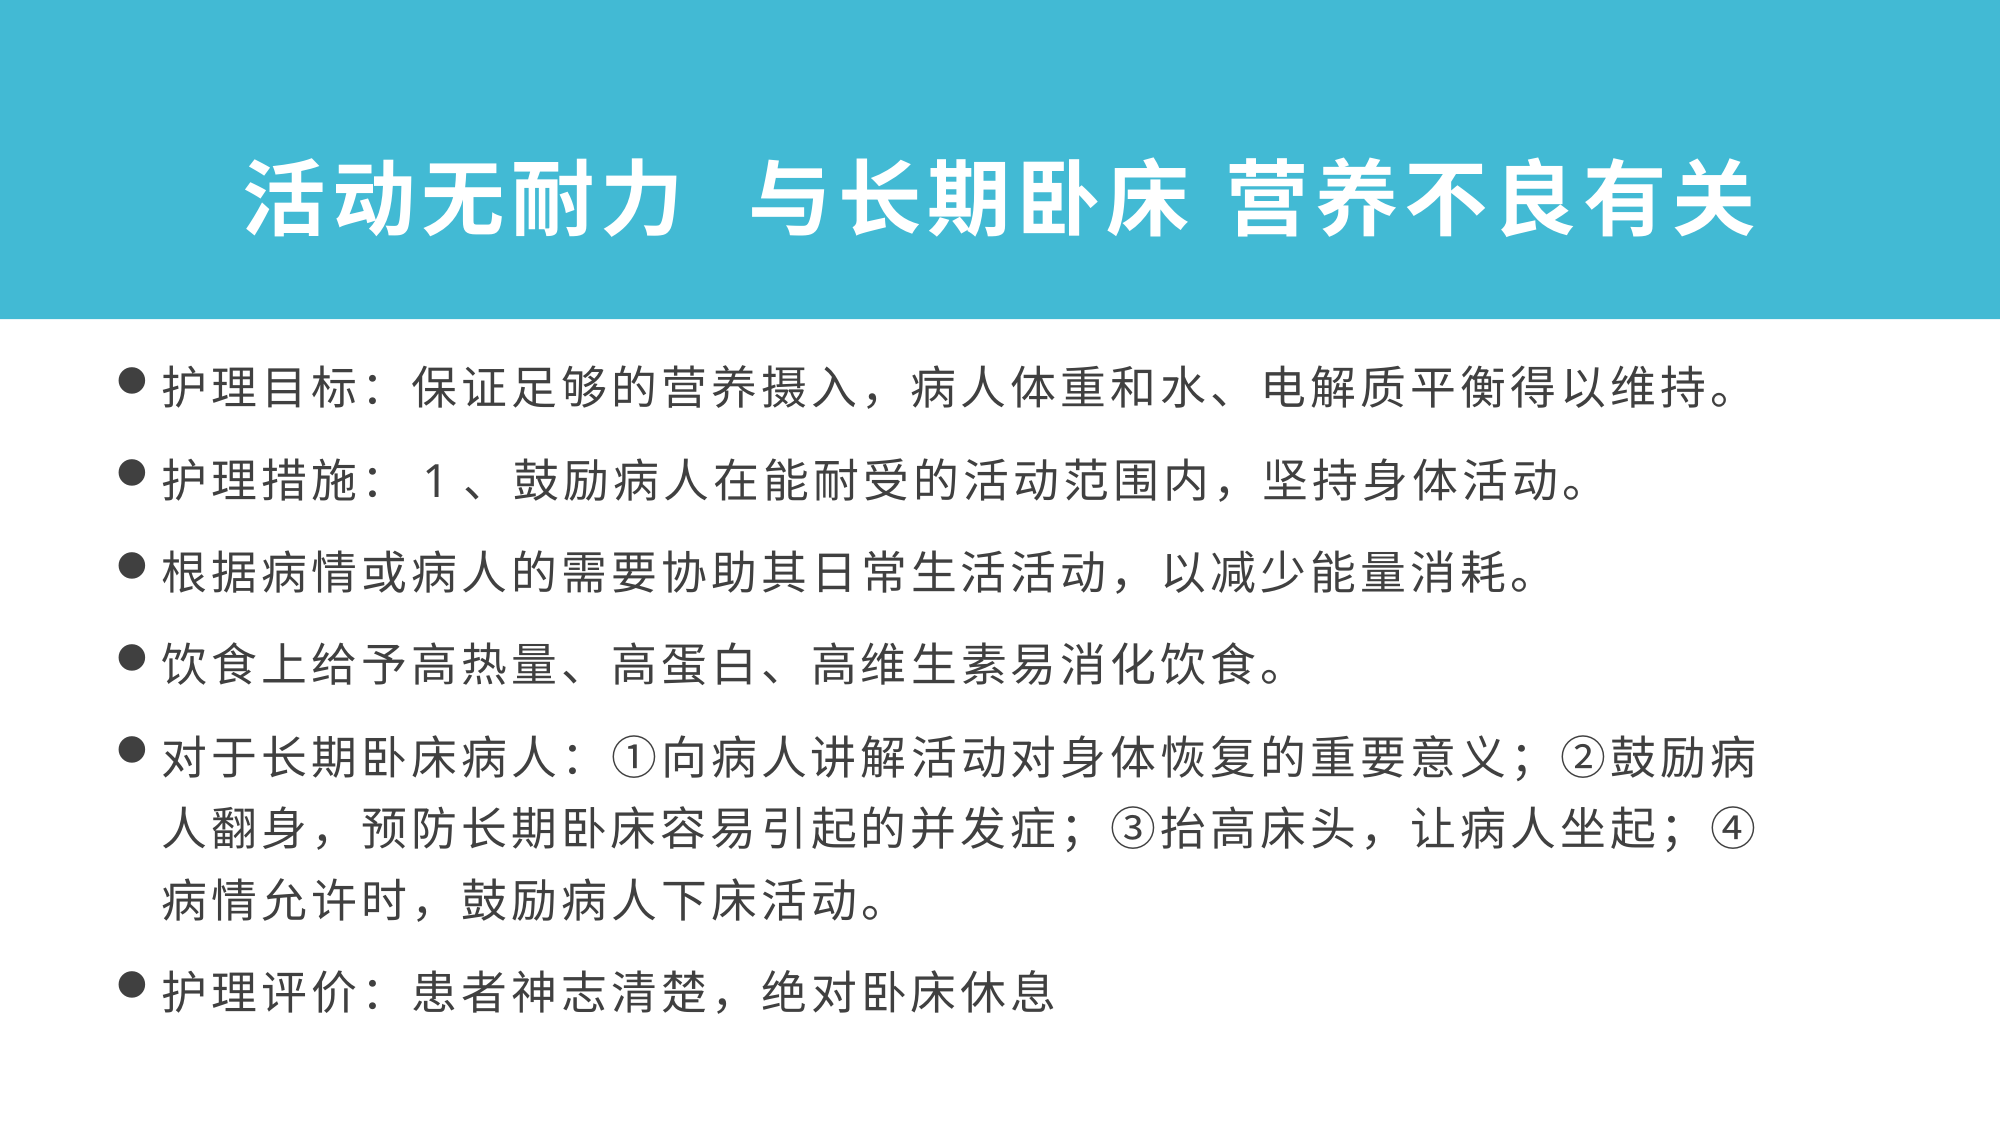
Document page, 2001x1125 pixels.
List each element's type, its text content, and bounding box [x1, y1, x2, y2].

text_box 护理目标：保证足够的营养摄入，病人体重和水、电解质平衡得以维持。 护理措施：1、鼓励病人在能耐受的活动范围内，坚持身体活动。 根据病情或病人的需要协助其日常生活活动，以减少能量消耗。 饮食上给予高热量、高蛋白、高维生素易消化饮食。 对于长期卧床病人：①向病人讲解活动对身体恢复的重要意义；②鼓励病人翻身，预防长期卧床容易引起的并发症；③抬高床头，让病人坐起；④病情允许时，鼓励病人下床活动。 护理评价：患者神志清楚，绝对卧床休息 [99, 397, 1800, 964]
text_box 活动无耐力 与长期卧床 营养不良有关 [100, 69, 1900, 254]
text_box [0, 0, 2000, 320]
